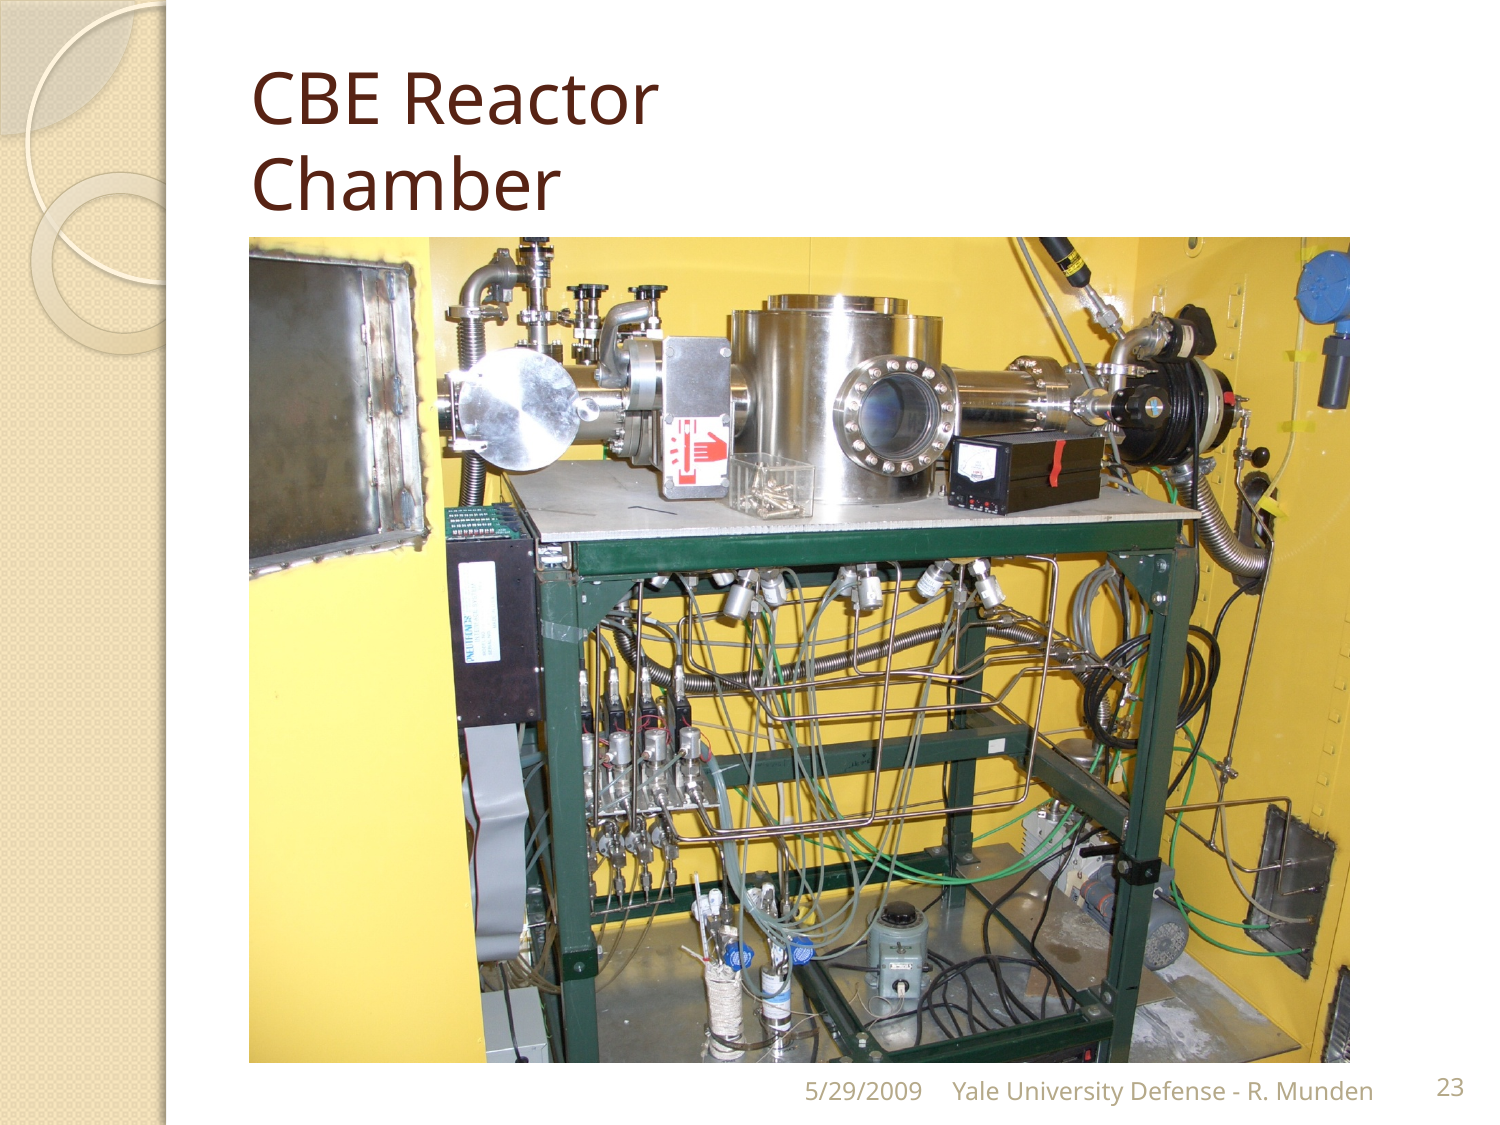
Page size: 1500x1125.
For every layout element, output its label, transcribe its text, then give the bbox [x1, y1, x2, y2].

footer Yale University Defense - R. Munden [937, 1034, 1413, 1113]
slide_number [587, 1074, 937, 1113]
picture [249, 237, 1351, 1063]
slide_number 23 [1413, 1034, 1488, 1113]
title CBE Reactor Chamber [235, 45, 1466, 233]
